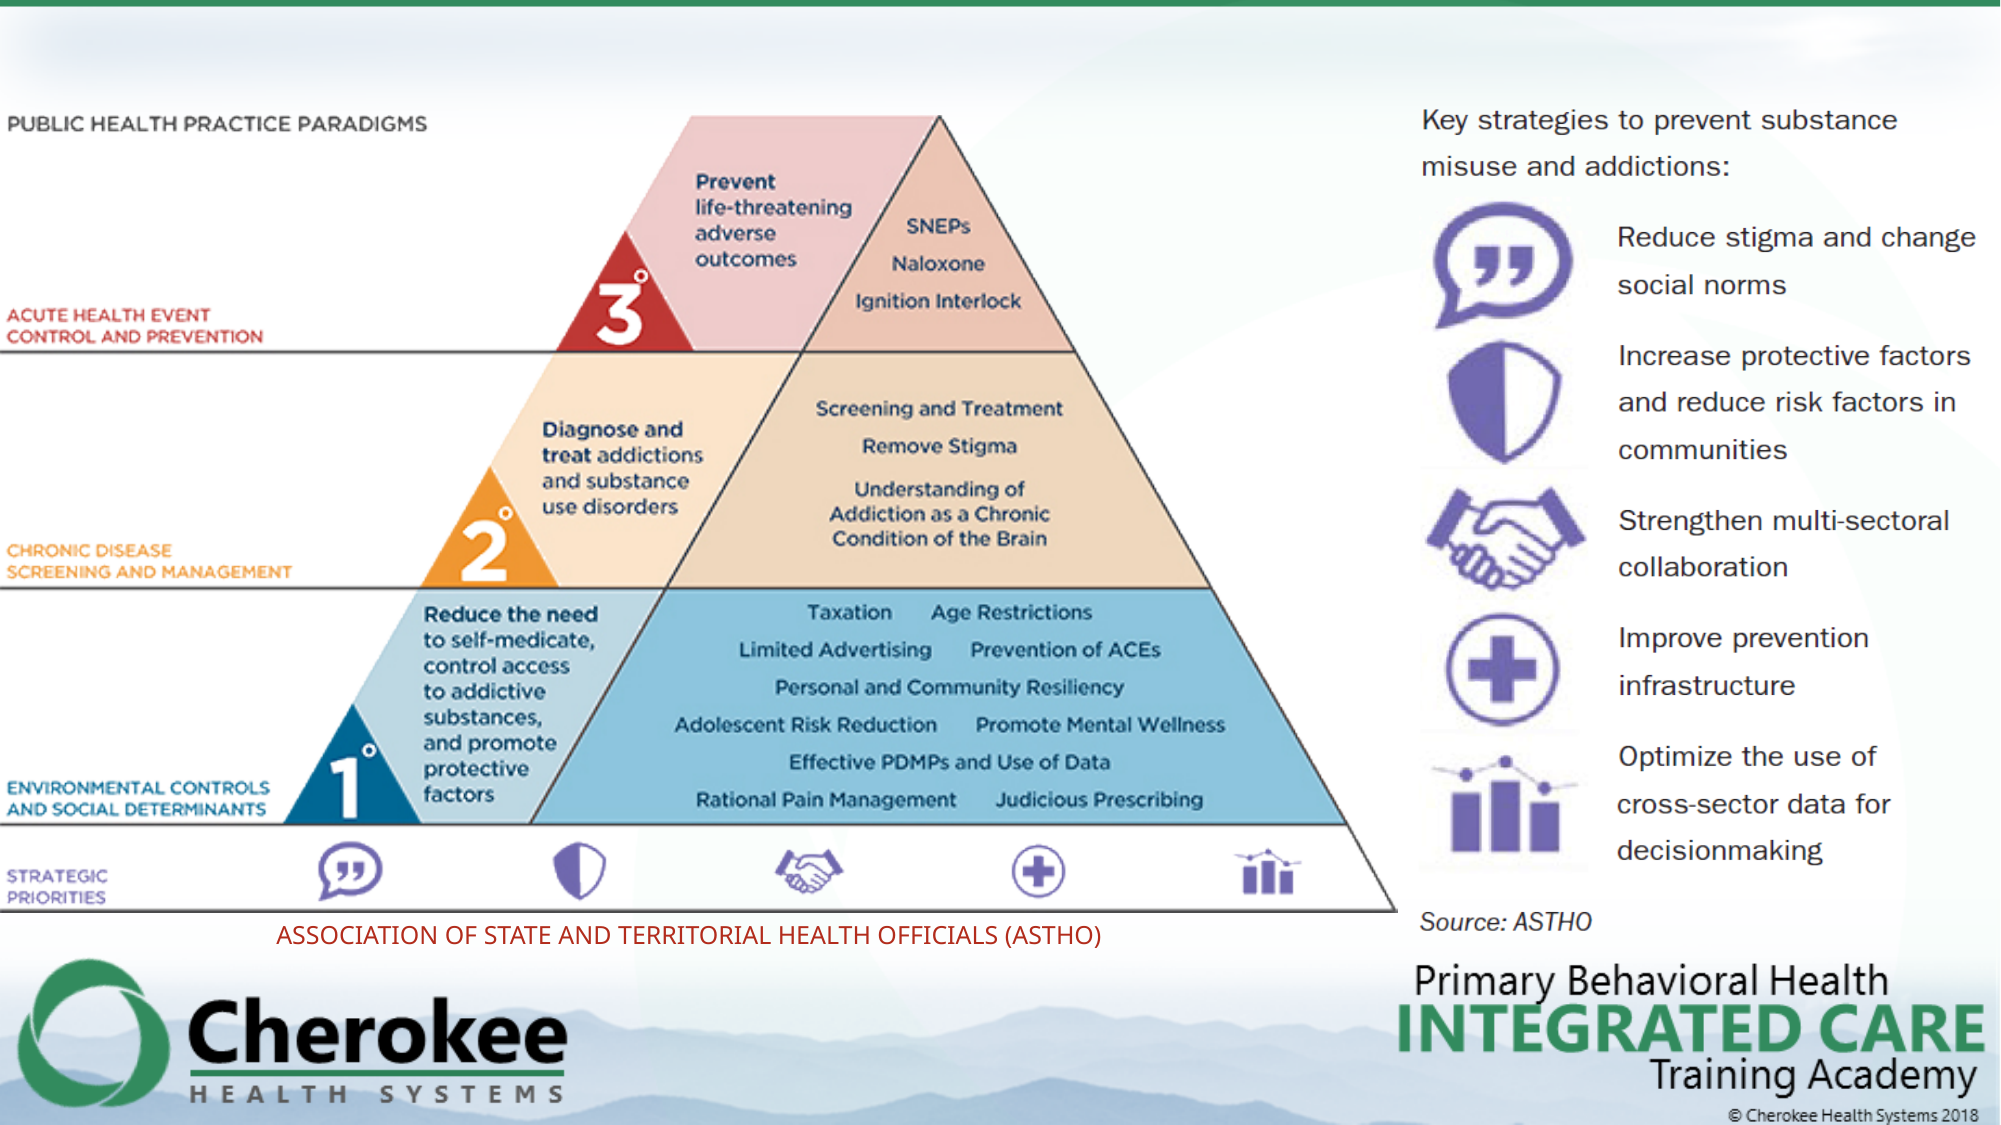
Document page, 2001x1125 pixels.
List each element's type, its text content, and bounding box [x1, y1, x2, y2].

text_box ASSOCIATION OF STATE AND TERRITORIAL HEALTH OFFICIALS (ASTHO) [261, 913, 1262, 957]
picture [0, 0, 2001, 1125]
